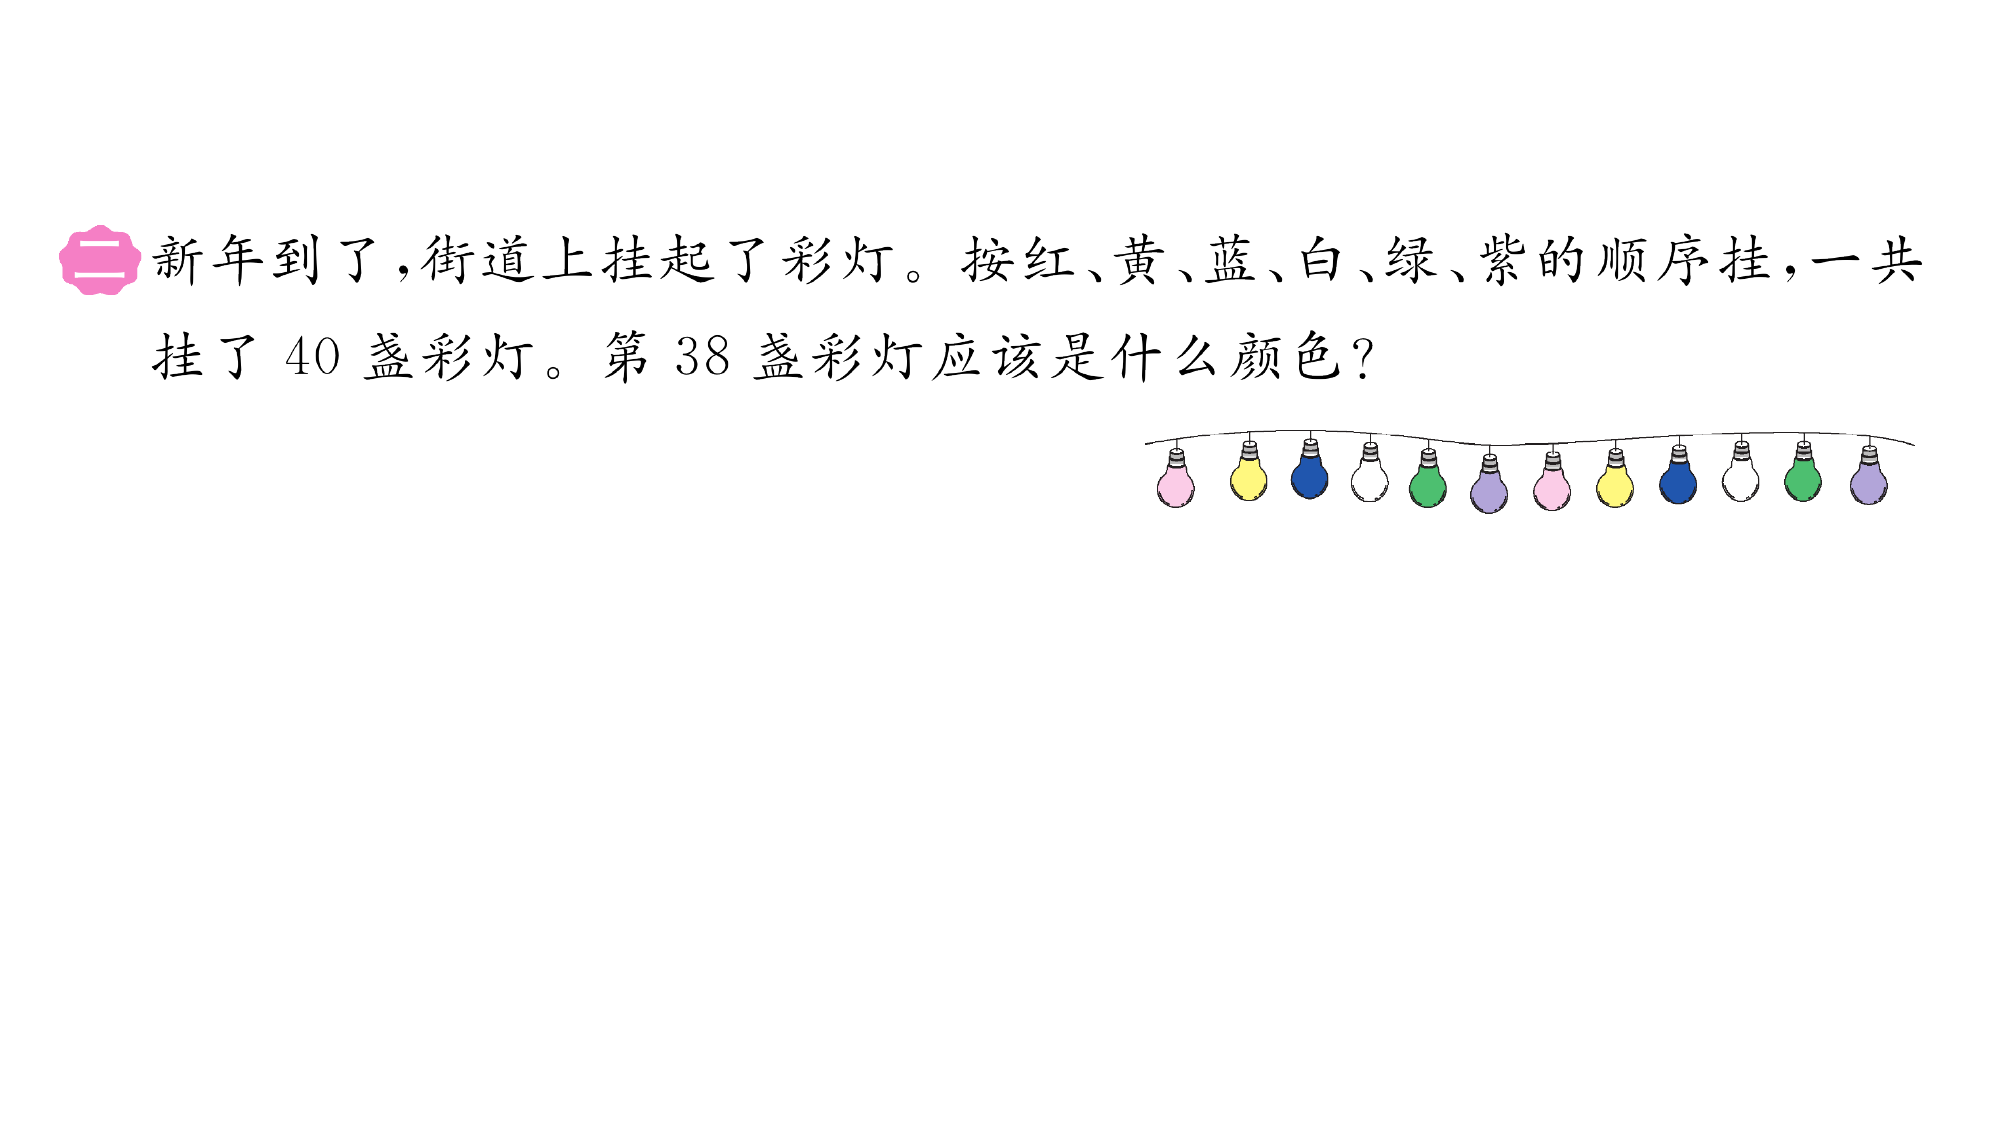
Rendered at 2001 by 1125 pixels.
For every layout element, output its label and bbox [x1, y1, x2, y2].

picture [55, 172, 1945, 663]
